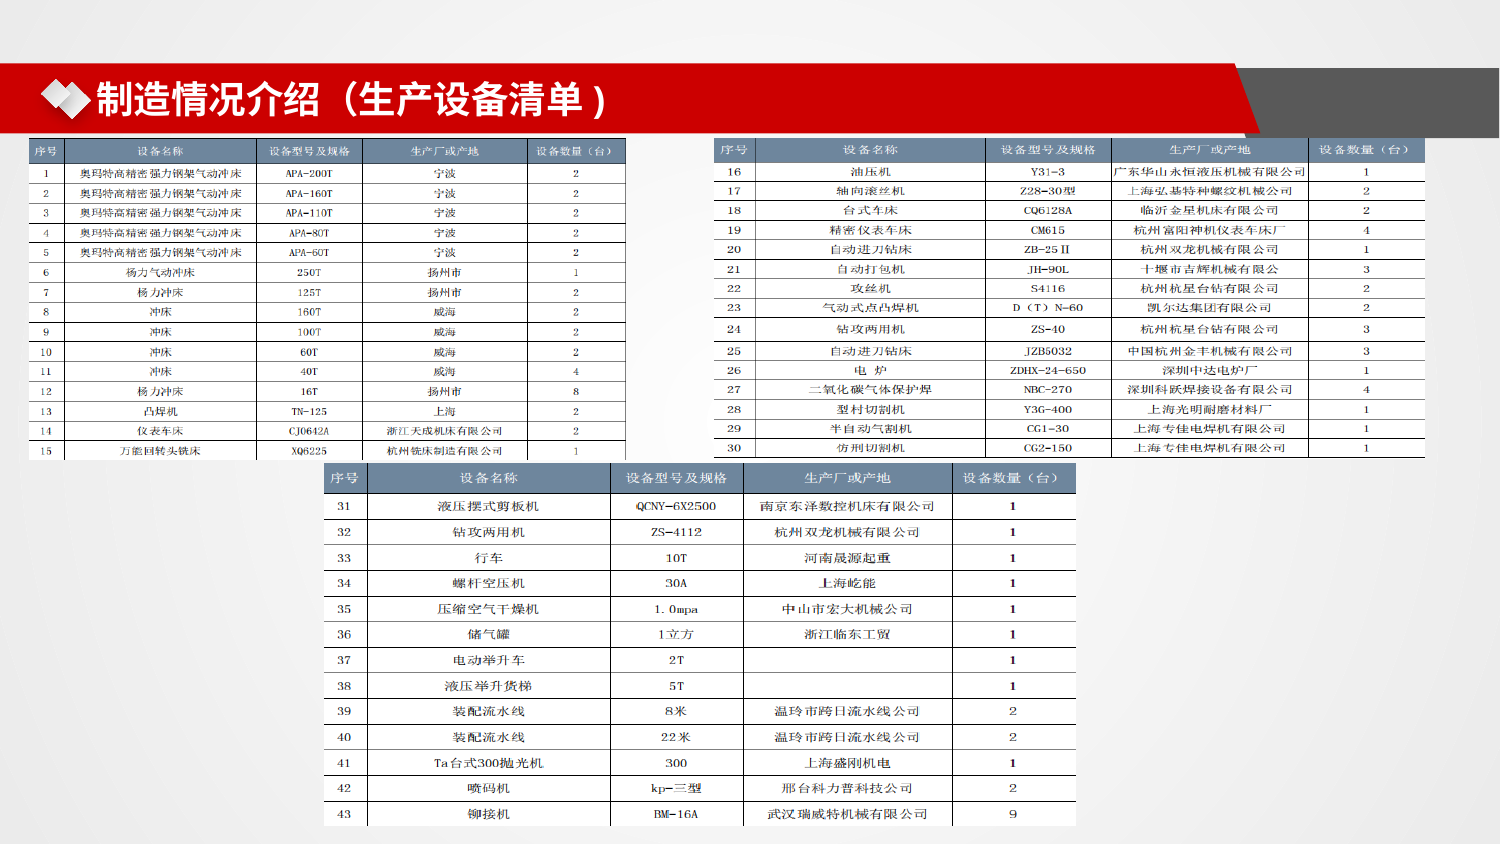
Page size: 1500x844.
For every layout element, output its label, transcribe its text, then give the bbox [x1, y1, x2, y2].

text_box 制造情况介绍（生产设备清单) [84, 69, 617, 127]
picture [714, 138, 1425, 460]
picture [324, 463, 1076, 826]
picture [29, 138, 627, 460]
